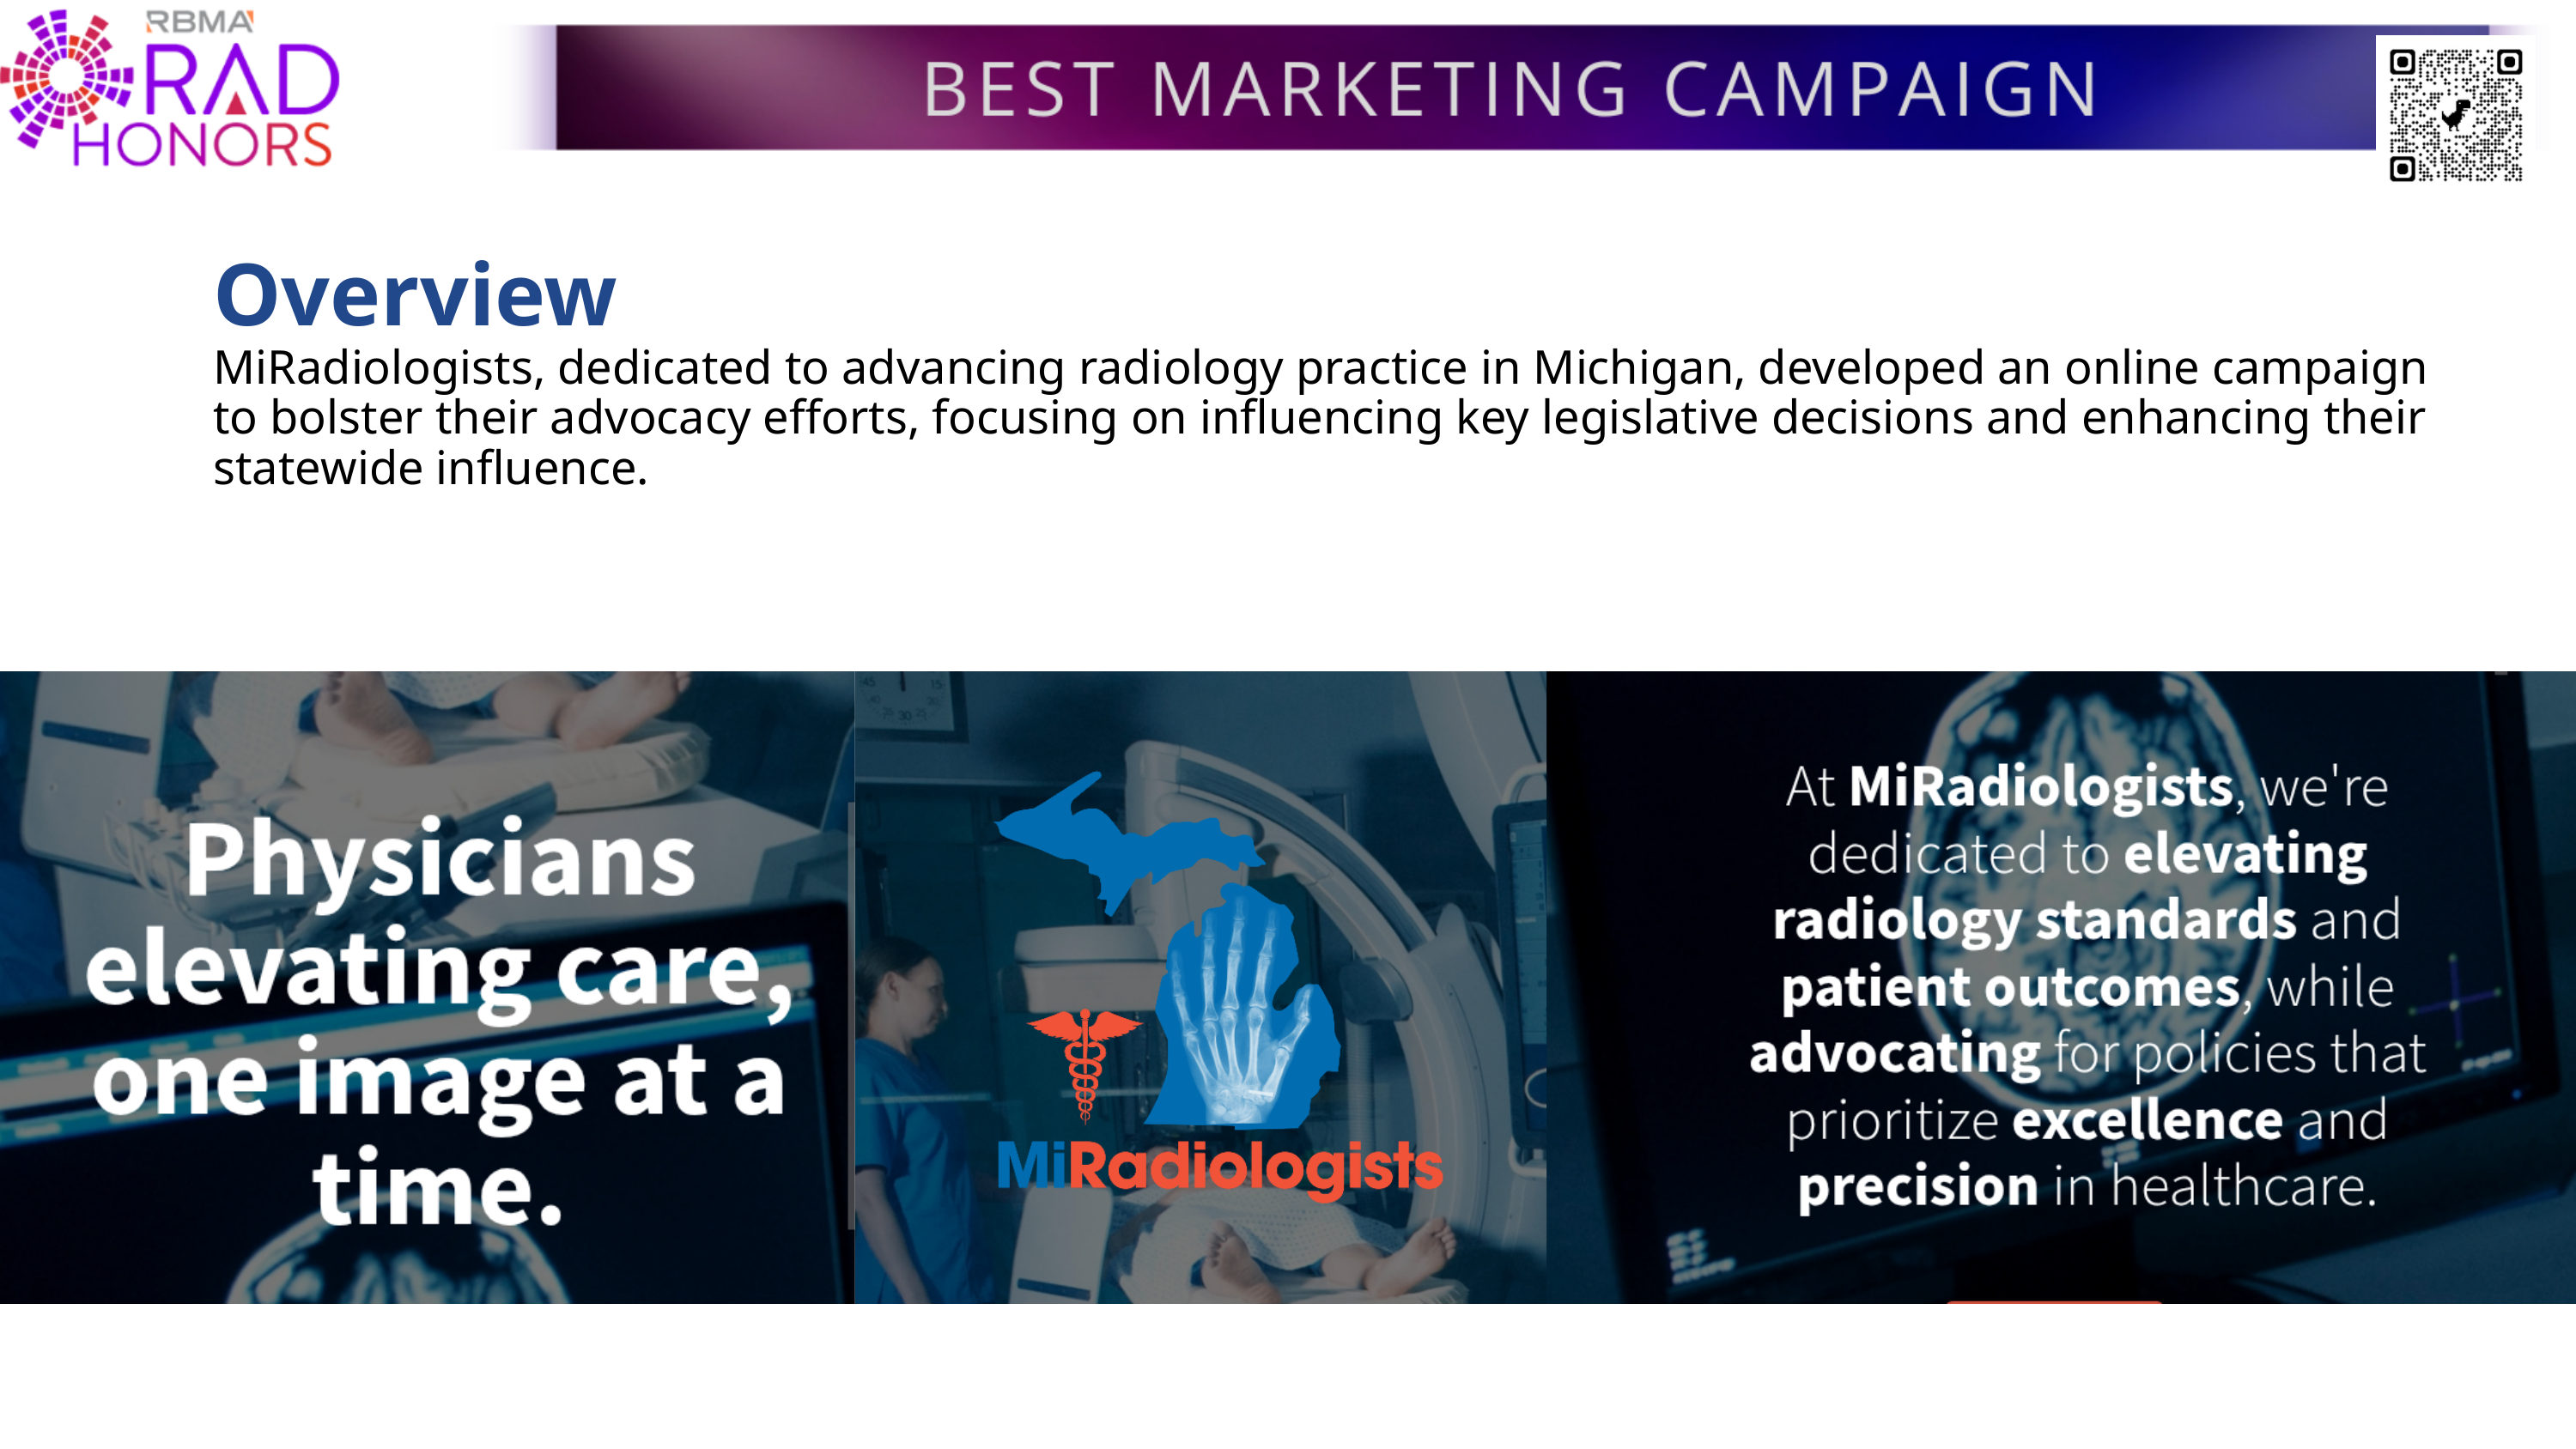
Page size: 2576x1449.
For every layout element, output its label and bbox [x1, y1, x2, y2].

text_box [2376, 35, 2537, 196]
text_box [213, 210, 2432, 582]
text_box [0, 0, 2576, 671]
text_box [855, 671, 1547, 1304]
text_box [0, 1304, 2576, 1449]
text_box [0, 671, 855, 1304]
text_box [1547, 671, 2576, 1304]
